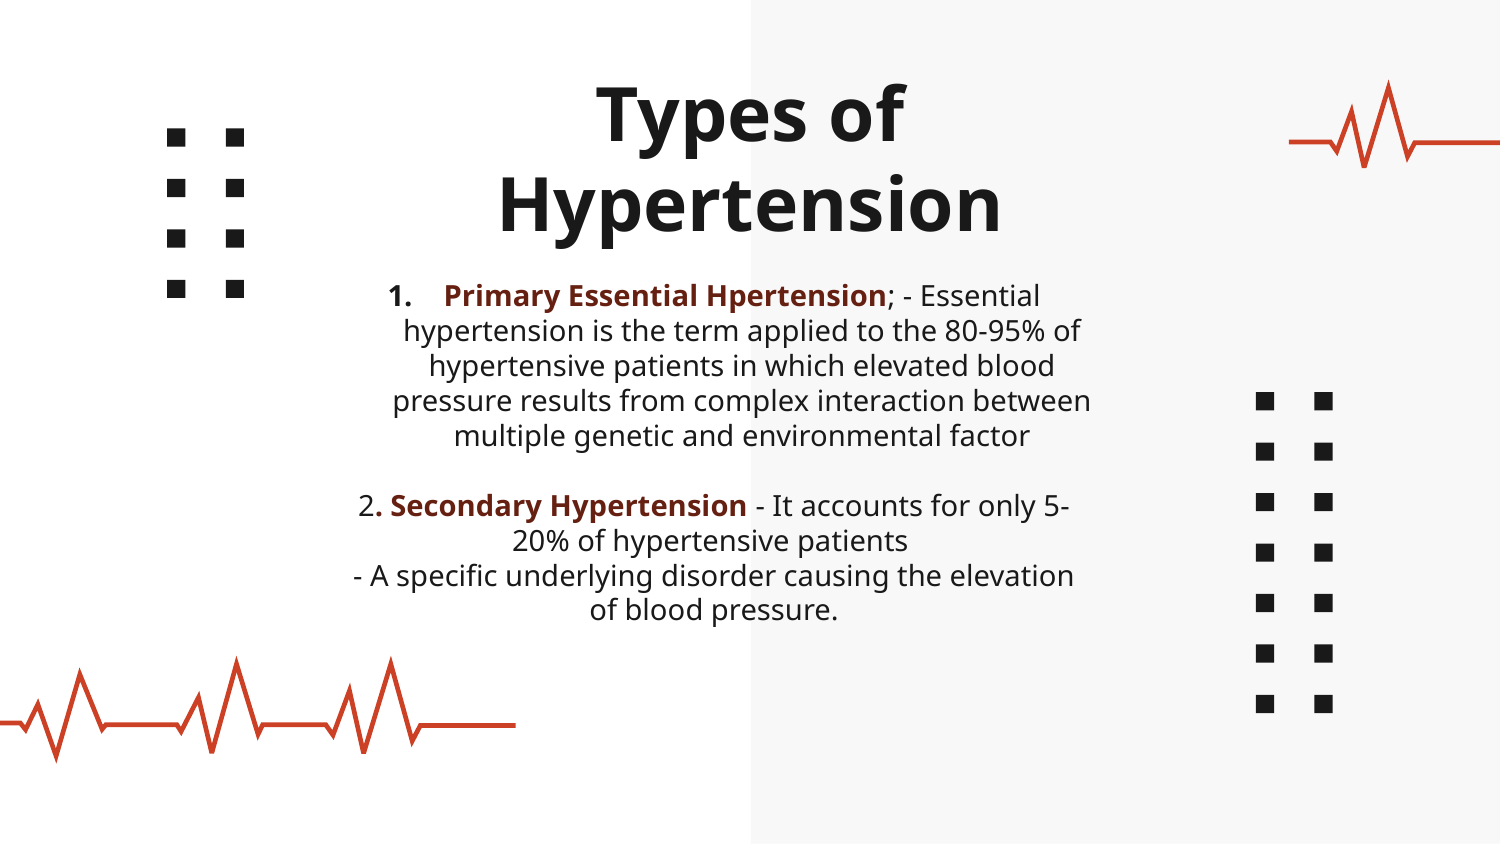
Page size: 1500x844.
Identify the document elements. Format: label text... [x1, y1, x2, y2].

subtitle Primary Essential Hpertension; - Essential hypertension is the term applied to the 80-95% of hypertensive patients in which elevated blood pressure results from complex interaction between multiple genetic and environmental factor 2. Secondary Hypertension - It accounts for only 5-20% of hypertensive patients - A specific underlying disorder causing the elevation of blood pressure. [320, 262, 1108, 664]
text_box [167, 128, 245, 299]
title Types of Hypertension [392, 74, 1108, 262]
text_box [1255, 391, 1333, 714]
